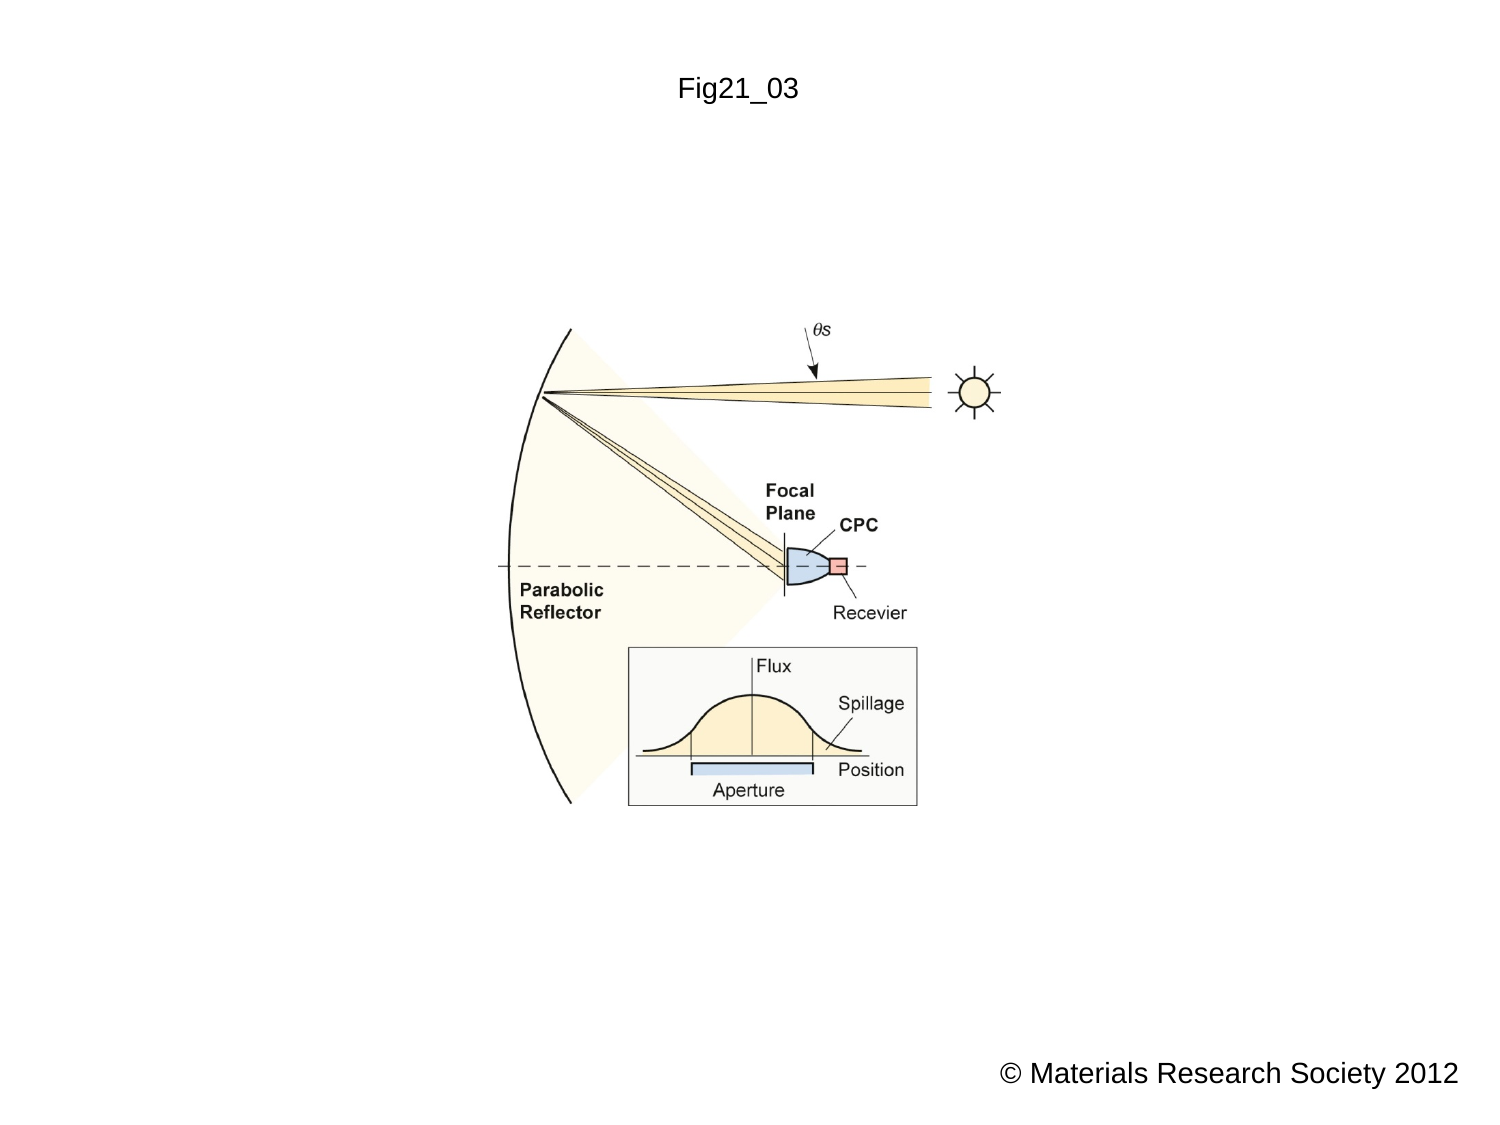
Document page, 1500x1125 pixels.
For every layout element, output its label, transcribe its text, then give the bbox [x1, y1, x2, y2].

footer © Materials Research Society 2012 [562, 1046, 1476, 1125]
picture [498, 319, 1002, 806]
text_box Fig21_03 [662, 62, 815, 113]
